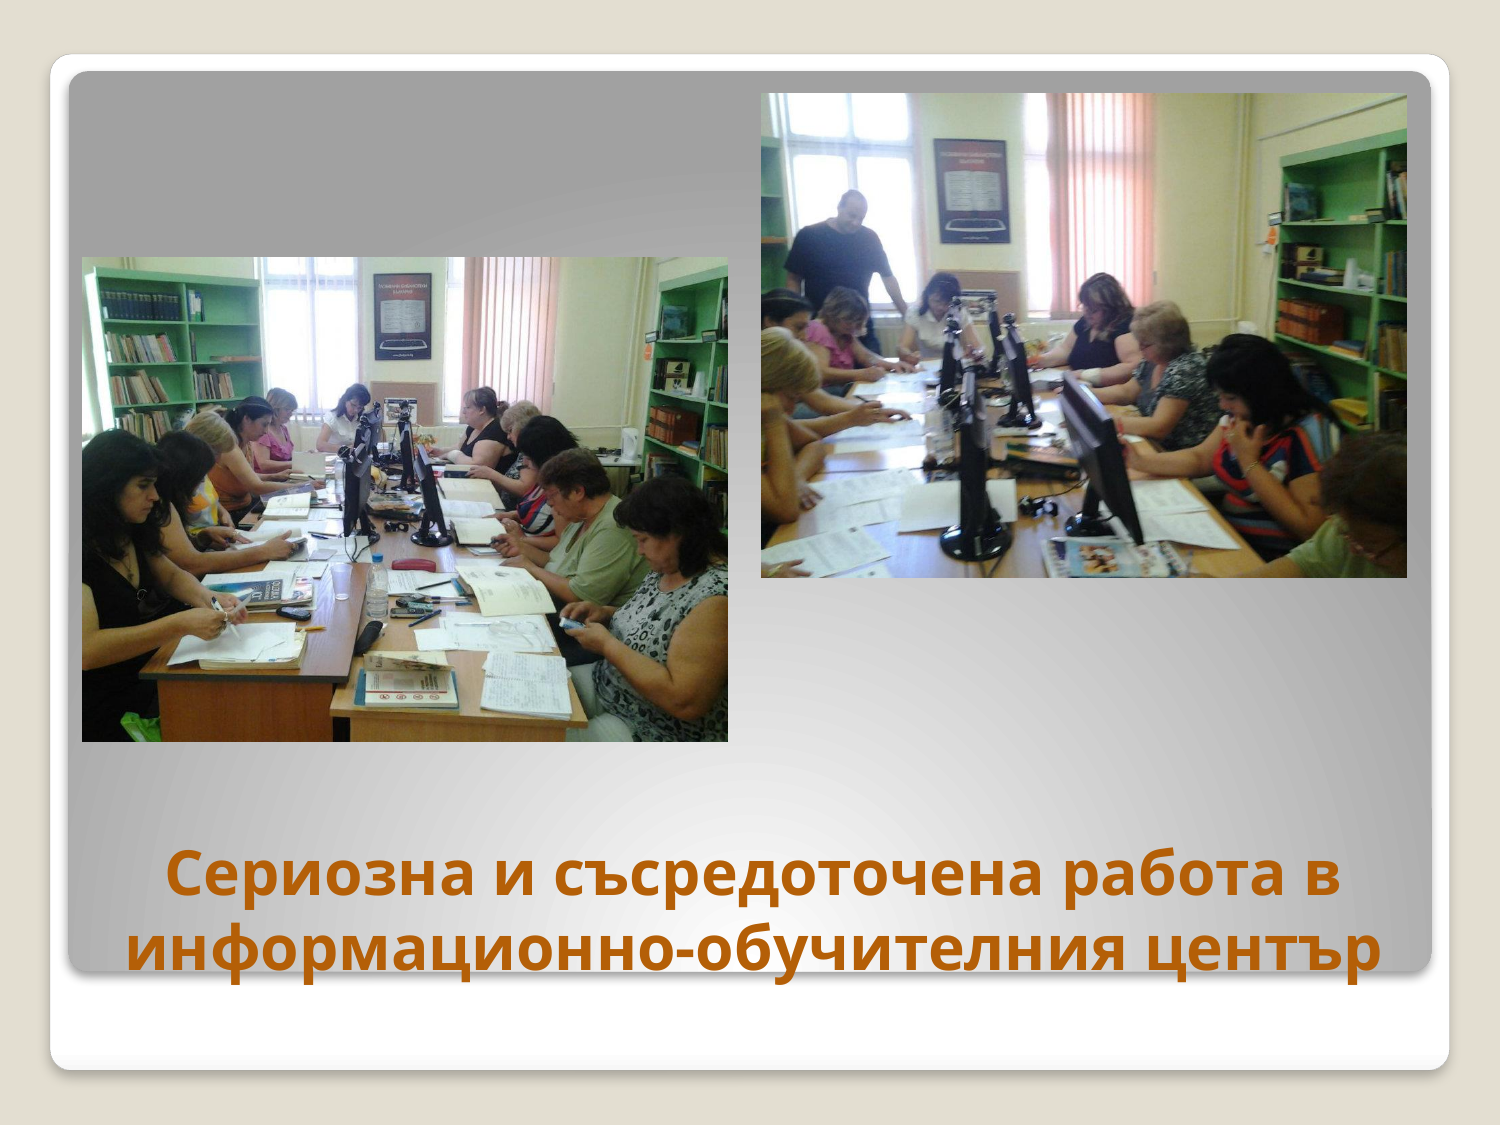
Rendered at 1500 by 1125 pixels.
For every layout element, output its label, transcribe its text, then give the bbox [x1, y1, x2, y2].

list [761, 93, 1407, 578]
title Сериозна и съсредоточена работа в информационно-обучителния център [82, 761, 1425, 991]
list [81, 257, 728, 742]
